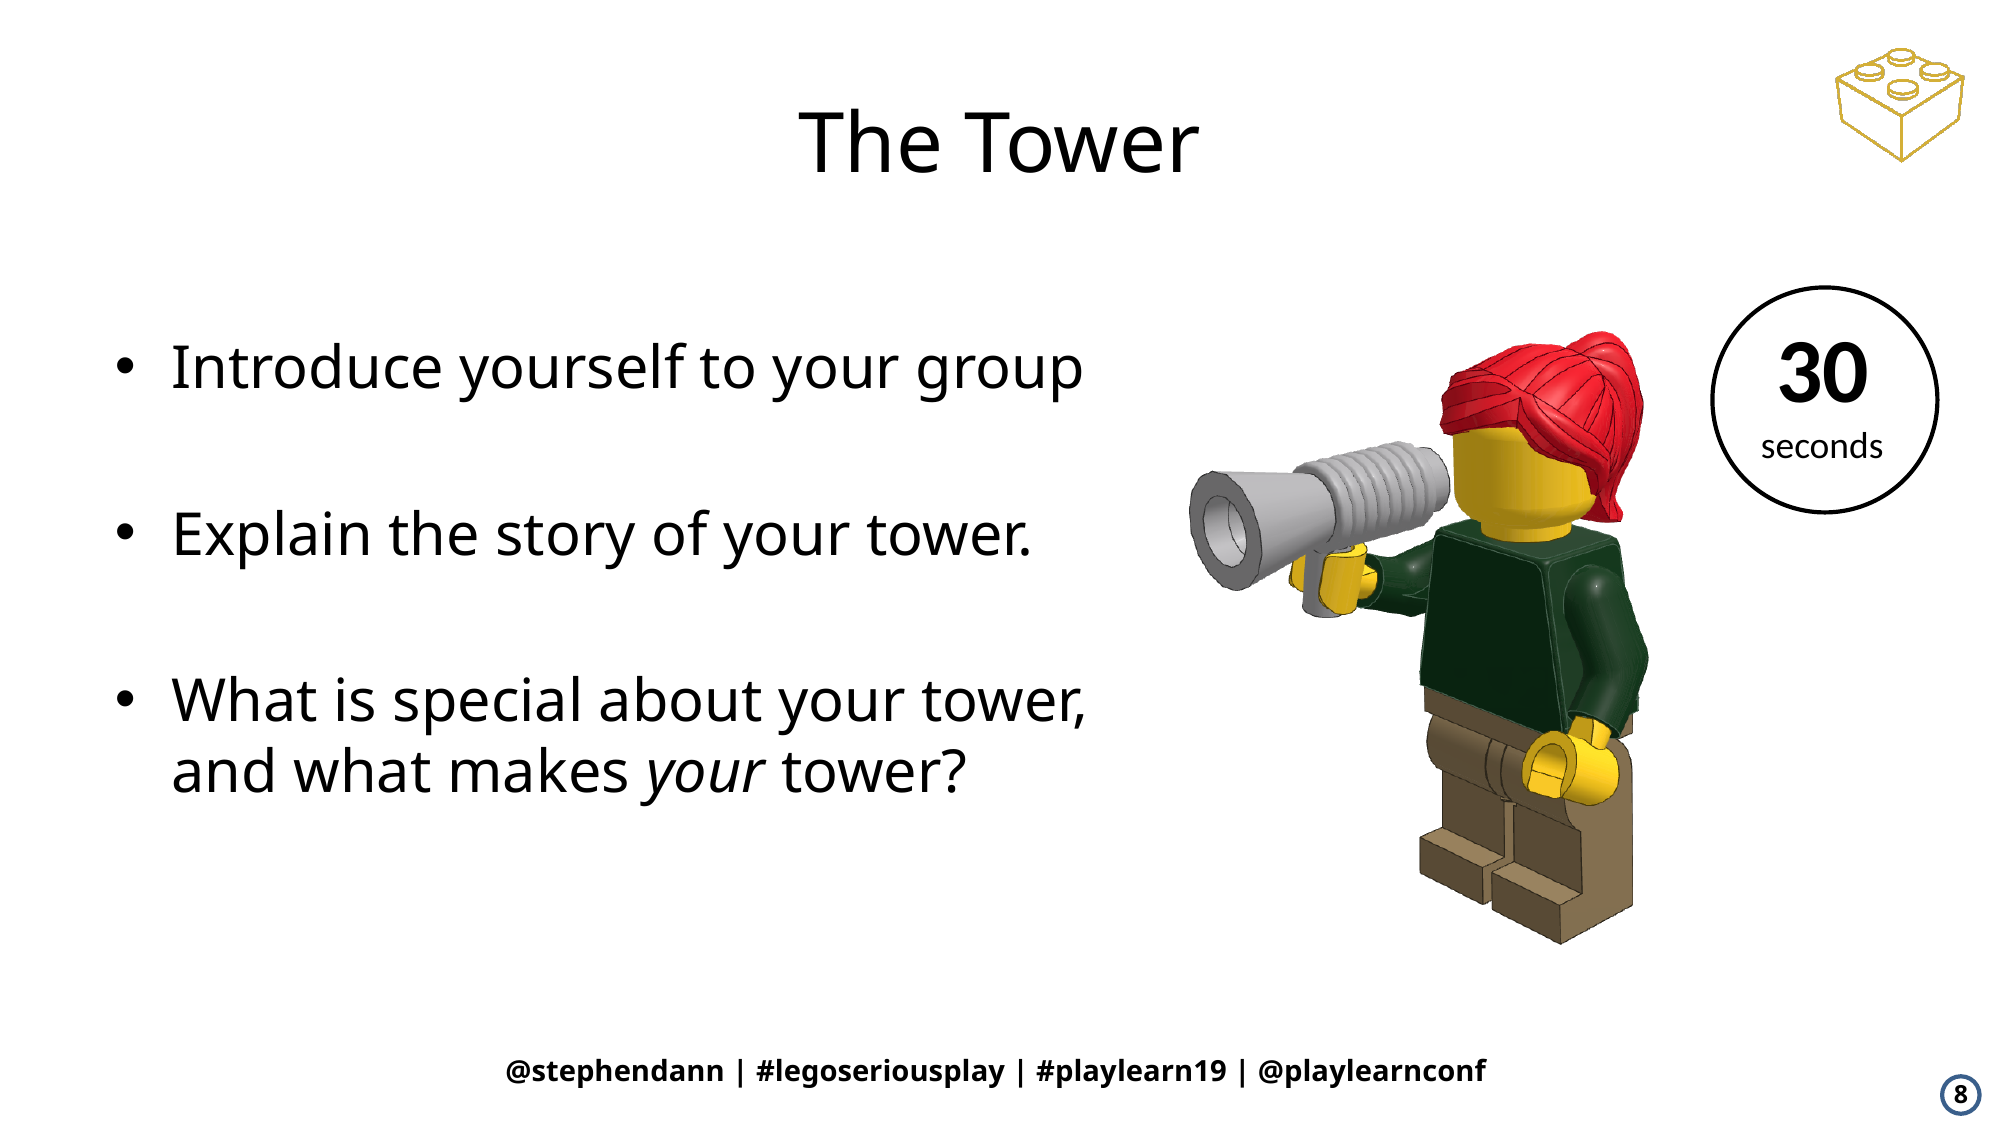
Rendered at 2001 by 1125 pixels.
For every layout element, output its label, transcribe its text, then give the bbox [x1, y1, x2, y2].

text_box [1710, 285, 1940, 515]
list Introduce yourself to your group Explain the story of your tower. What is special about your tower, and what makes your tower? [99, 321, 1142, 941]
picture [1900, 45, 1967, 164]
title The Tower [99, 45, 1900, 233]
picture [1179, 321, 1663, 948]
slide_number 8 [1921, 1065, 2000, 1125]
footer @stephendann | #legoseriousplay | #playlearn19 | @playlearnconf [99, 1042, 1900, 1103]
